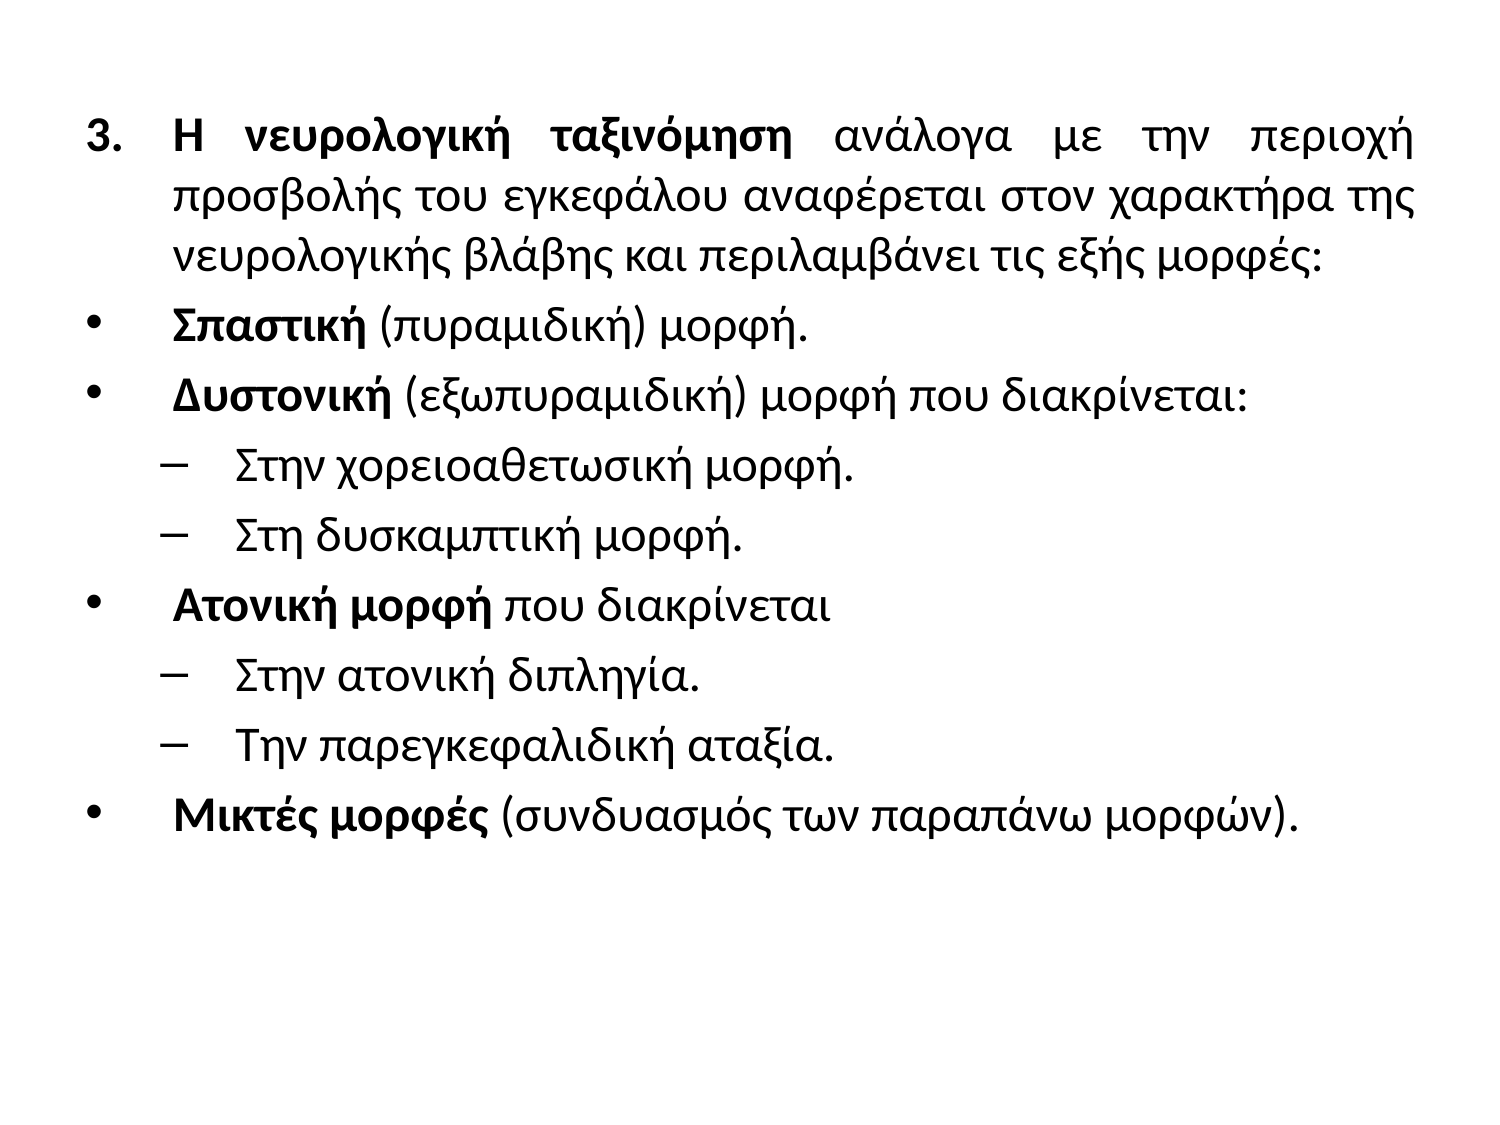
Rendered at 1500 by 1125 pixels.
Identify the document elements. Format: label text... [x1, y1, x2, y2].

list Η νευρολογική ταξινόμηση ανάλογα με την περιοχή προσβολής του εγκεφάλου αναφέρεται στον χαρακτήρα της νευρολογικής βλάβης και περιλαμβάνει τις εξής μορφές: Σπαστική (πυραμιδική) μορφή. Δυστονική (εξωπυραμιδική) μορφή που διακρίνεται: Στην χορειοαθετωσική μορφή. Στη δυσκαμπτική μορφή. Ατονική μορφή που διακρίνεται Στην ατονική διπληγία. Την παρεγκεφαλιδική αταξία. Μικτές μορφές (συνδυασμός των παραπάνω μορφών). [70, 93, 1430, 1125]
